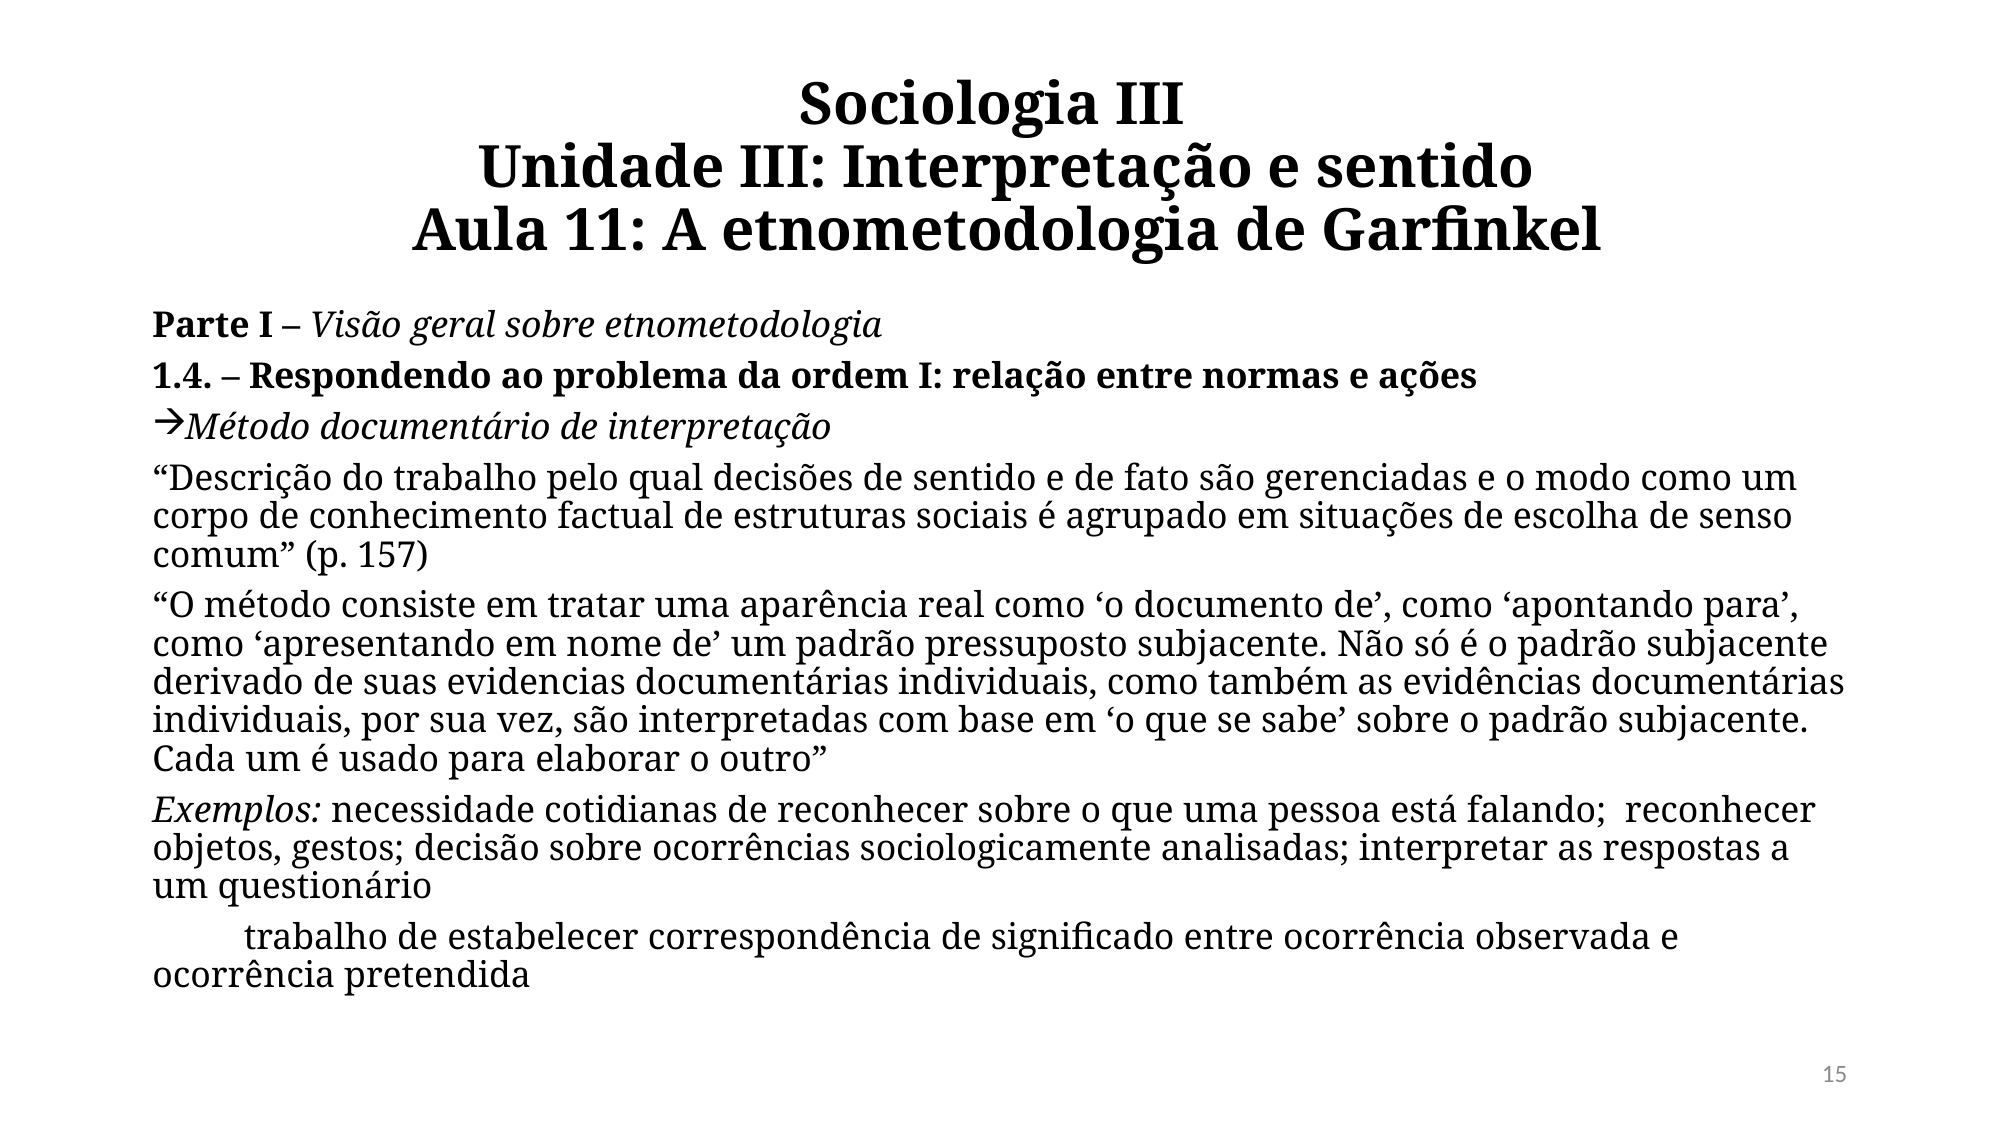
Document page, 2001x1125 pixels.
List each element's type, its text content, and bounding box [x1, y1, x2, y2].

slide_number 15 [1412, 1042, 1863, 1103]
list Parte I – Visão geral sobre etnometodologia 1.4. – Respondendo ao problema da ordem I: relação entre normas e ações Método documentário de interpretação “Descrição do trabalho pelo qual decisões de sentido e de fato são gerenciadas e o modo como um corpo de conhecimento factual de estruturas sociais é agrupado em situações de escolha de senso comum” (p. 157) “O método consiste em tratar uma aparência real como ‘o documento de’, como ‘apontando para’, como ‘apresentando em nome de’ um padrão pressuposto subjacente. Não só é o padrão subjacente derivado de suas evidencias documentárias individuais, como também as evidências documentárias individuais, por sua vez, são interpretadas com base em ‘o que se sabe’ sobre o padrão subjacente. Cada um é usado para elaborar o outro” Exemplos: necessidade cotidianas de reconhecer sobre o que uma pessoa está falando; reconhecer objetos, gestos; decisão sobre ocorrências sociologicamente analisadas; interpretar as respostas a um questionário trabalho de estabelecer correspondência de significado entre ocorrência observada e ocorrência pretendida [137, 299, 1863, 1014]
title Sociologia III Unidade III: Interpretação e sentido Aula 11: A etnometodologia de Garfinkel [137, 59, 1863, 278]
